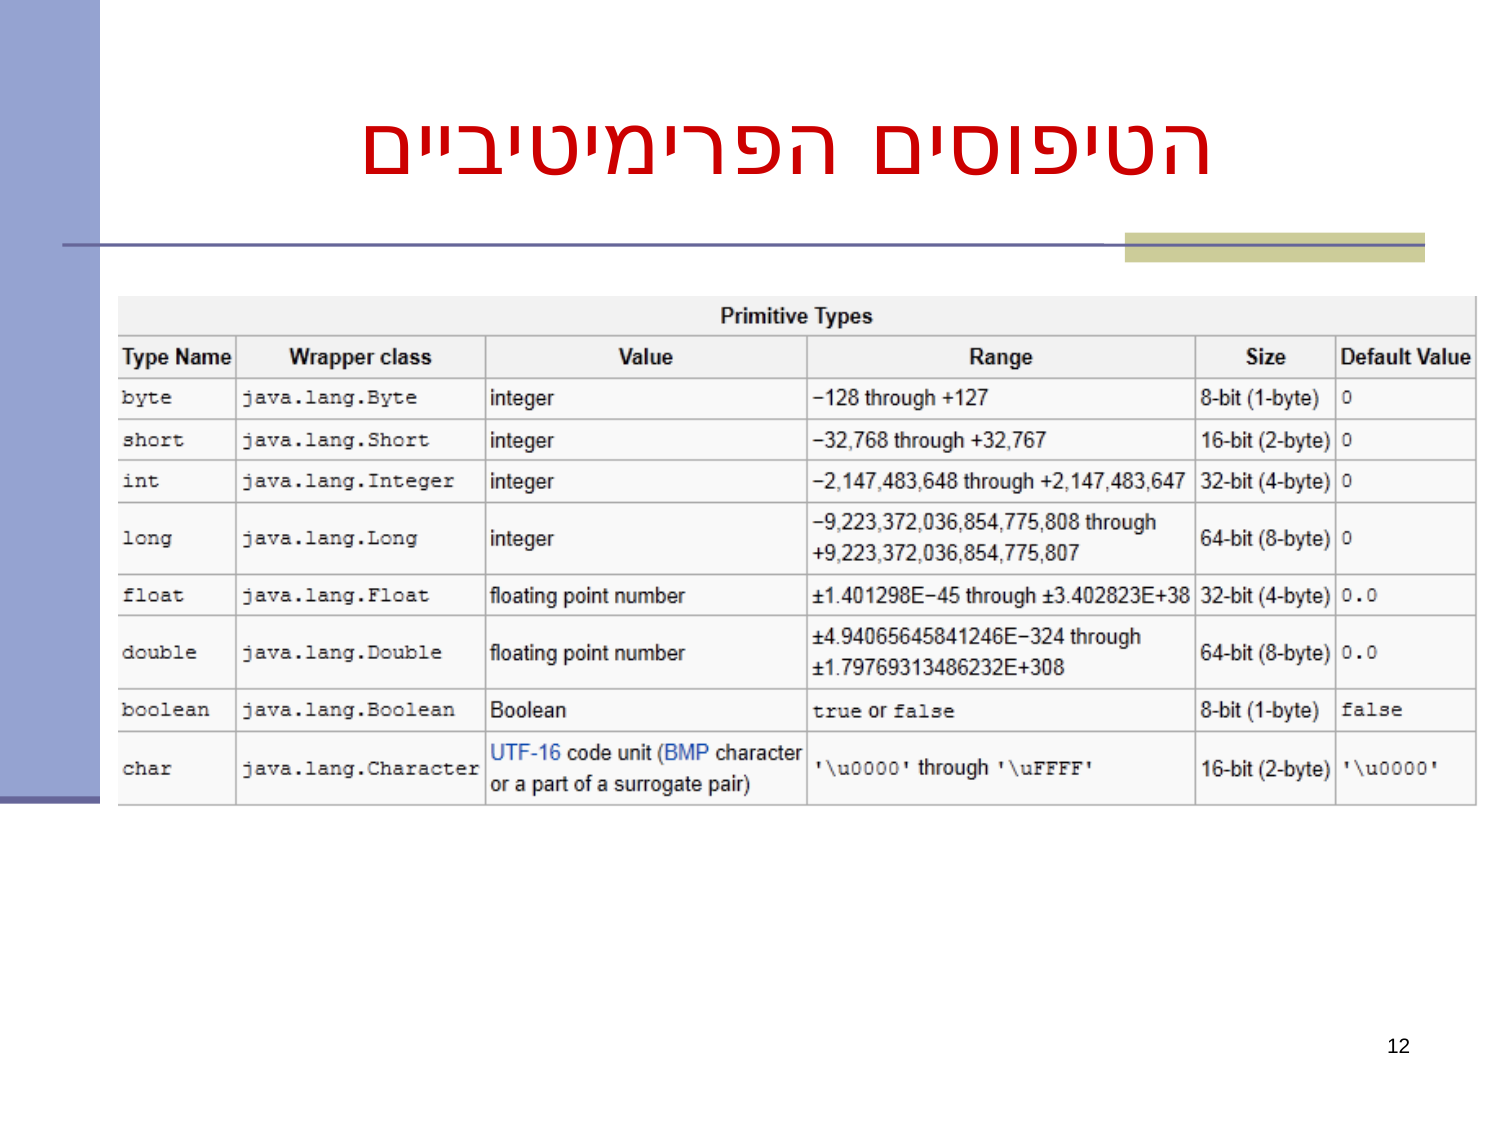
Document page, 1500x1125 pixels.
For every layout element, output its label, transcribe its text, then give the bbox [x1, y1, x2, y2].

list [117, 296, 1482, 811]
slide_number 12 [1112, 1024, 1426, 1101]
title הטיפוסים הפרימיטיביים [149, 45, 1426, 234]
